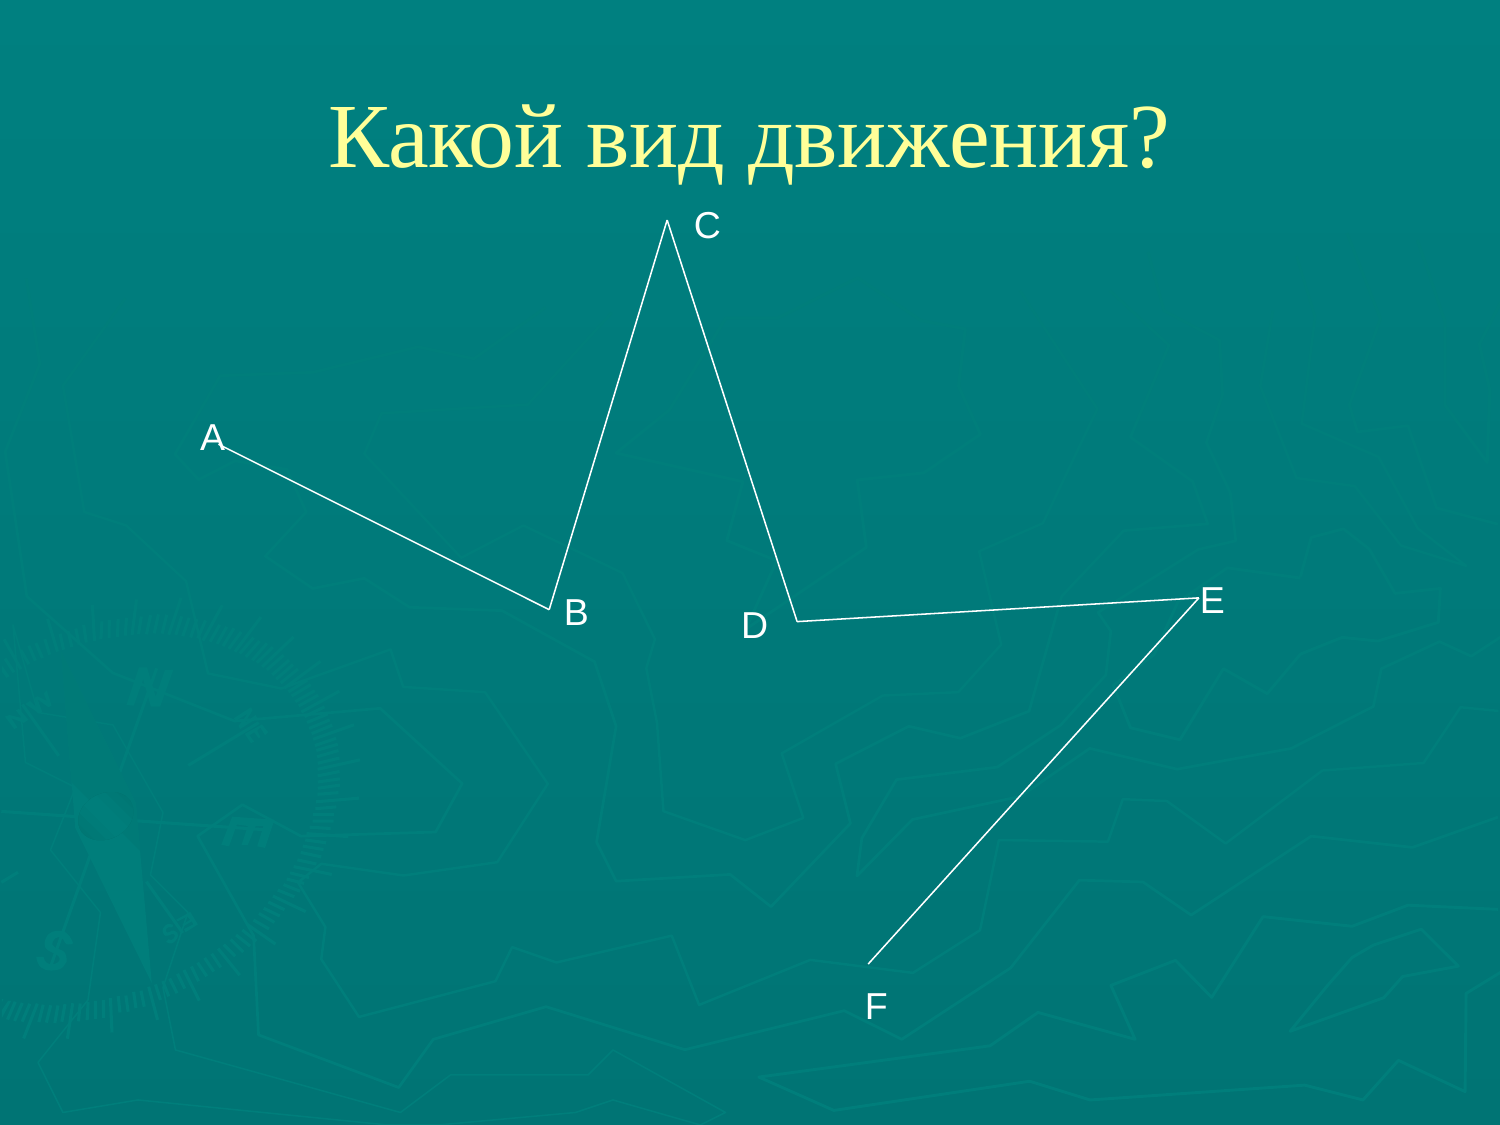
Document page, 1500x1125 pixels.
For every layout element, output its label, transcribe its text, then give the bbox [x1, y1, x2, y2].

text_box С [679, 193, 750, 254]
text_box В [549, 580, 597, 641]
text_box F [850, 974, 903, 1035]
text_box А [185, 405, 240, 466]
text_box D [726, 593, 818, 654]
title Какой вид движения? [49, 37, 1451, 226]
text_box E [1185, 568, 1240, 629]
